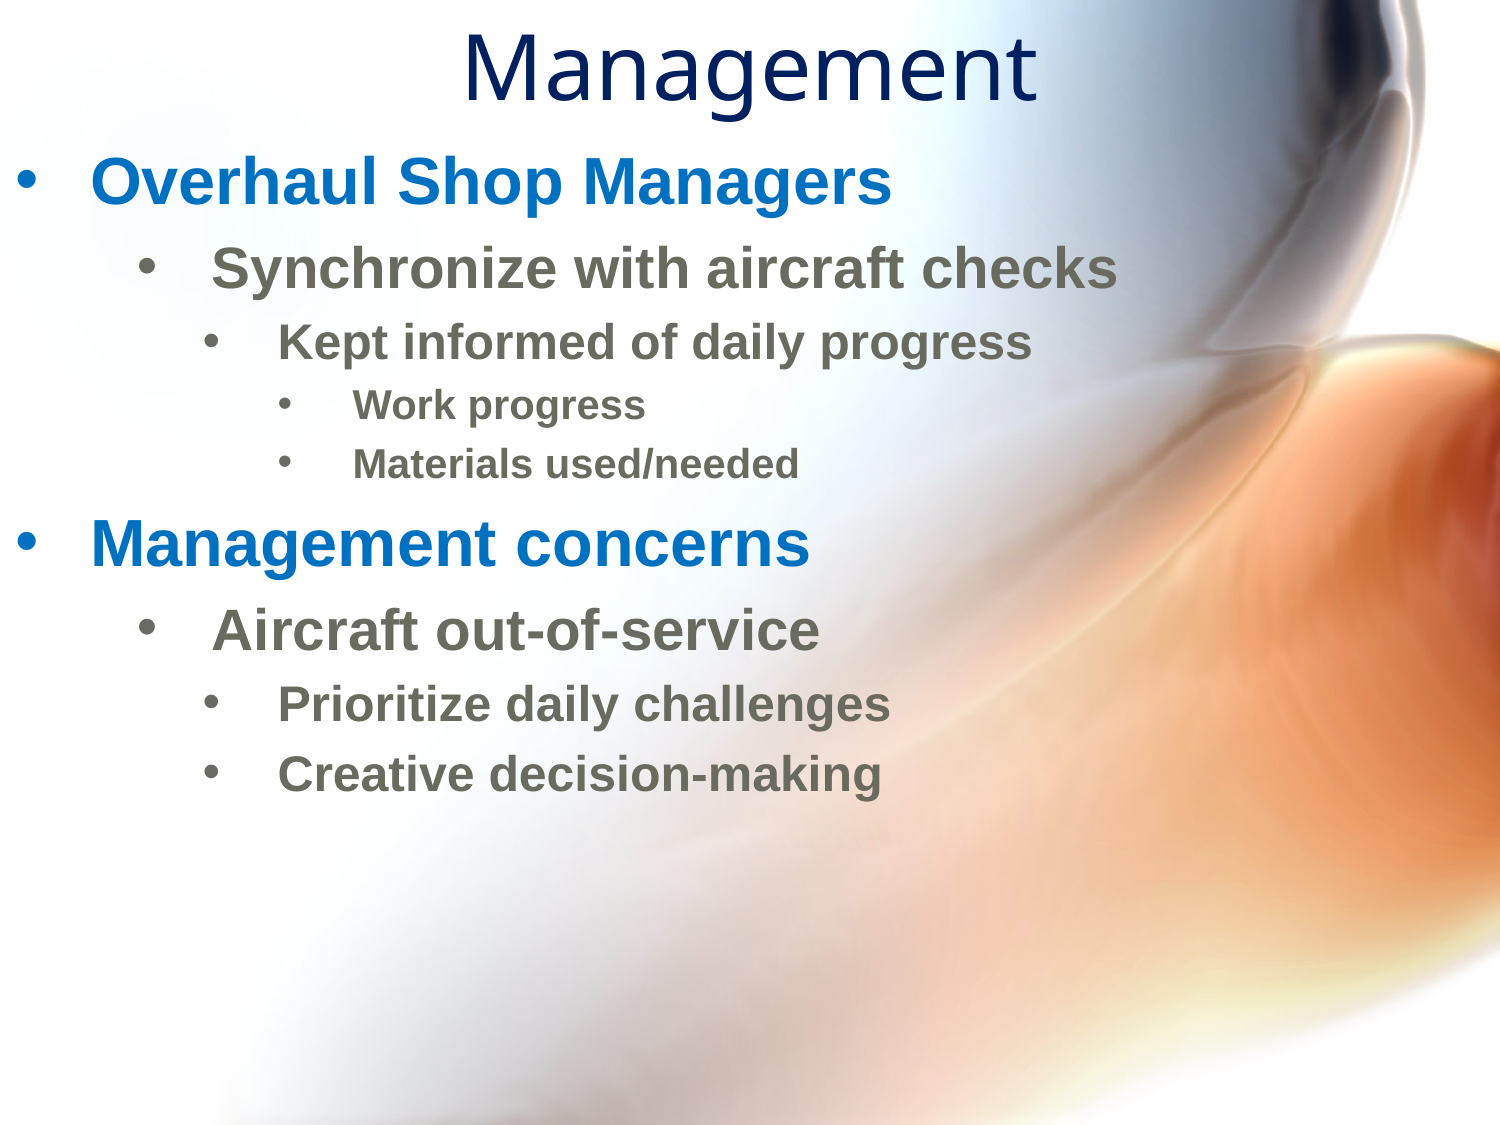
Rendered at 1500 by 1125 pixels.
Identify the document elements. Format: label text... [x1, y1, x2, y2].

title Management [0, 0, 1500, 129]
subtitle Overhaul Shop Managers Synchronize with aircraft checks Kept informed of daily progress Work progress Materials used/needed Management concerns Aircraft out-of-service Prioritize daily challenges Creative decision-making [0, 130, 1500, 1125]
